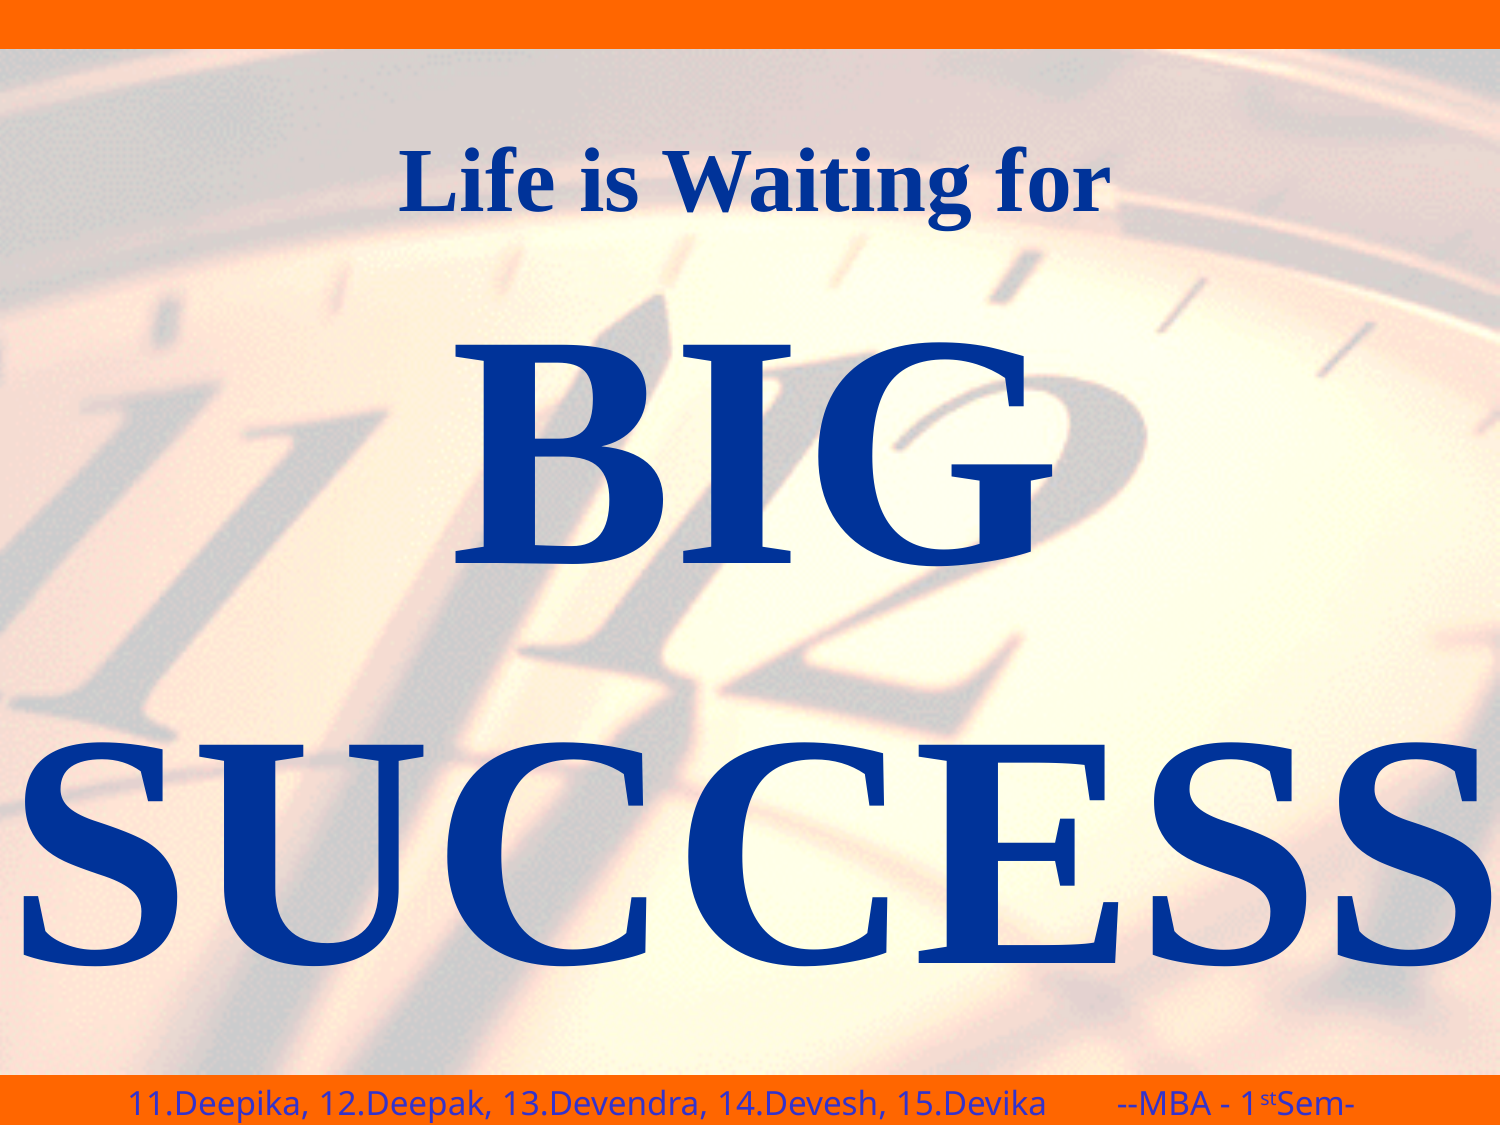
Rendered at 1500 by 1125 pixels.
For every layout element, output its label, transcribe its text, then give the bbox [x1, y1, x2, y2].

title Life is Waiting for BIG SUCCESS [0, 112, 1500, 1050]
